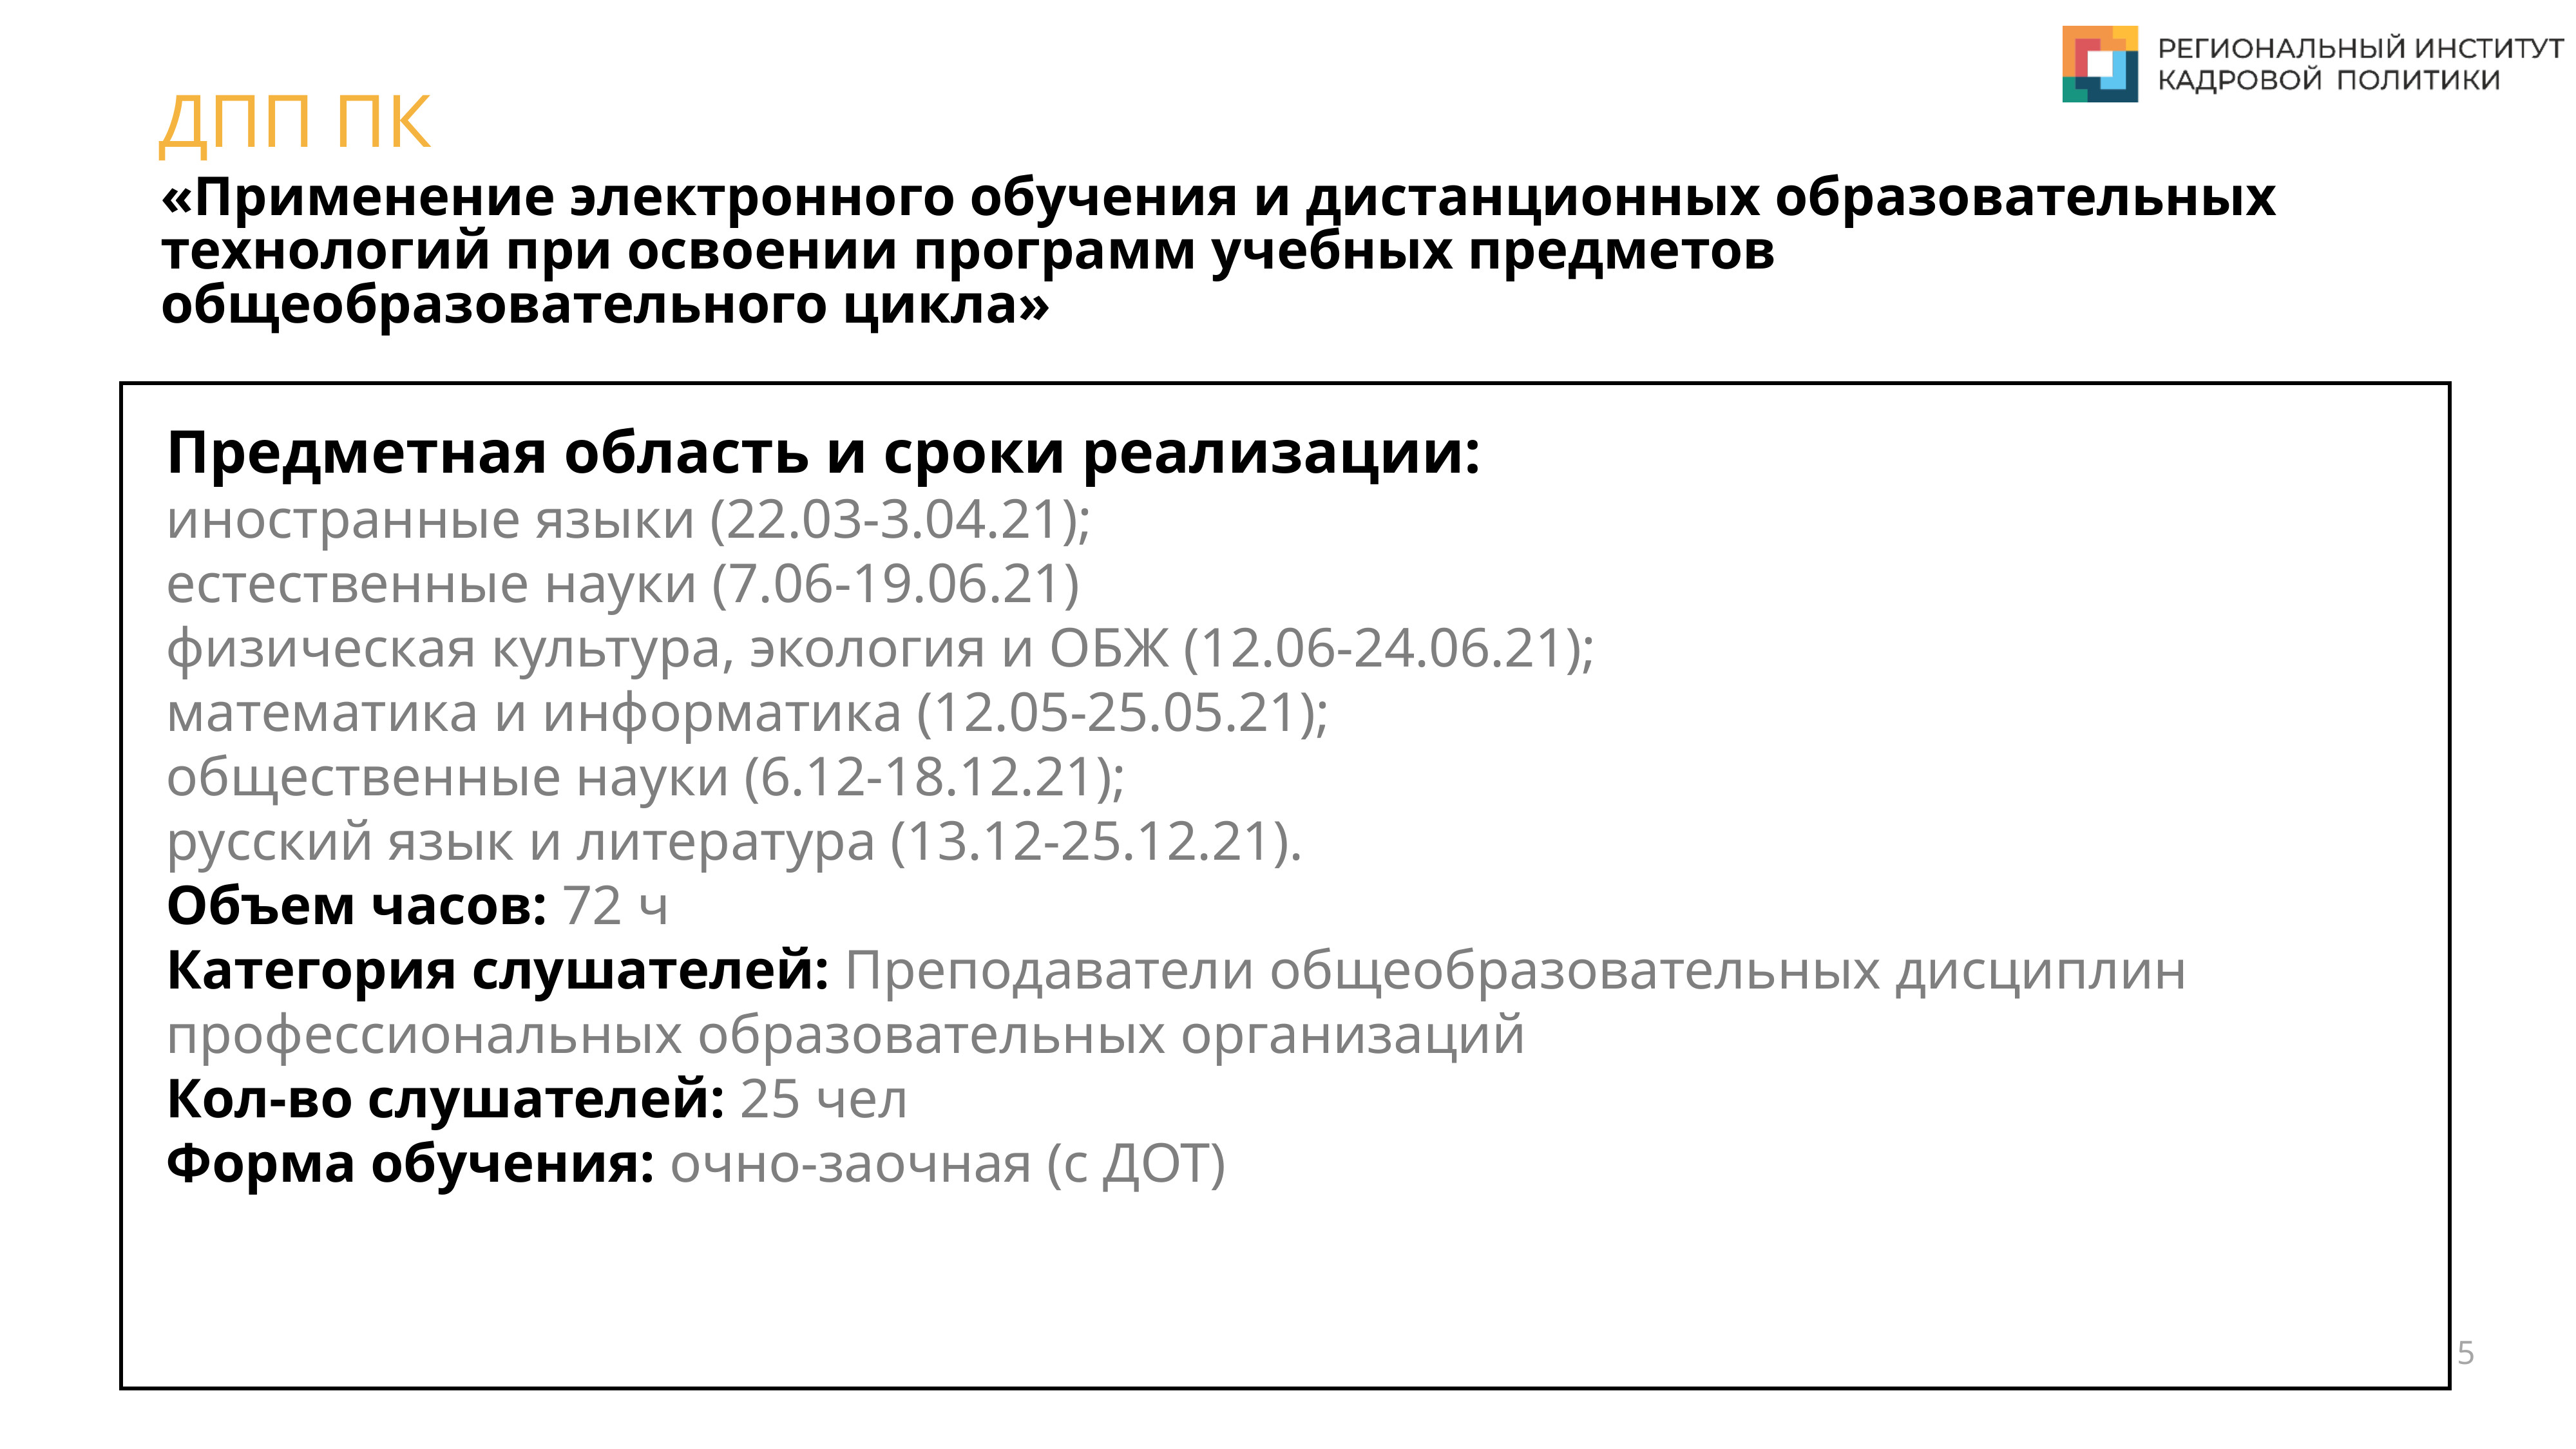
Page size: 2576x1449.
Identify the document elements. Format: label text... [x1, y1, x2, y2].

picture [2063, 26, 2564, 102]
text_box ДПП ПК [149, 70, 441, 167]
text_box [120, 383, 2450, 1389]
text_box Предметная область и сроки реализации: иностранные языки (22.03-3.04.21); естественные науки (7.06-19.06.21) физическая культура, экология и ОБЖ (12.06-24.06.21); математика и информатика (12.05-25.05.21); общественные науки (6.12-18.12.21); русский язык и литература (13.12-25.12.21). Объем часов: 72 ч Категория слушателей: Преподаватели общеобразовательных дисциплин профессиональных образовательных организаций Кол-во слушателей: 25 чел Форма обучения: очно-заочная (с ДОТ) [157, 409, 2480, 1198]
text_box «Применение электронного обучения и дистанционных образовательных технологий при освоении программ учебных предметов общеобразовательного цикла» [151, 167, 2412, 339]
